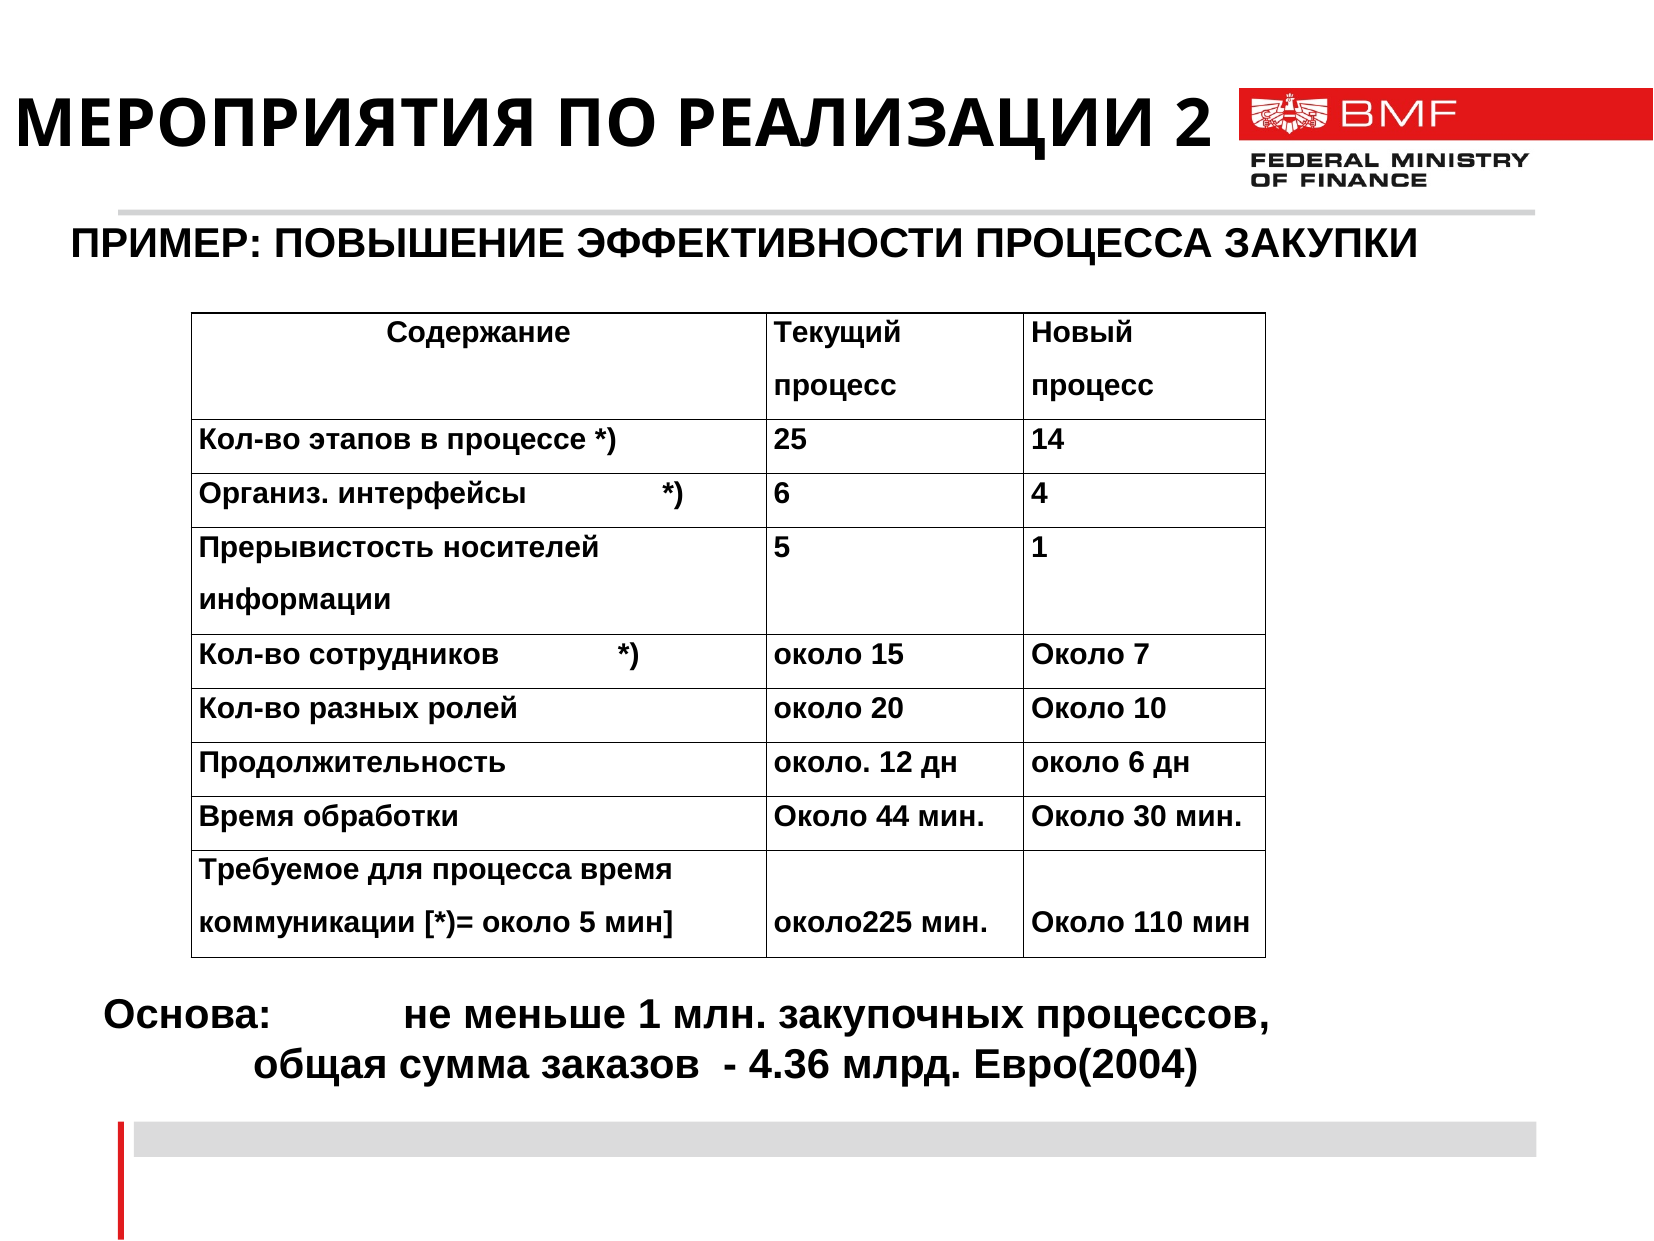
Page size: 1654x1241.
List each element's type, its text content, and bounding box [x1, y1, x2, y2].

title МЕРОПРИЯТИЯ ПО РЕАЛИЗАЦИИ 2 [13, 59, 1461, 181]
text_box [76, 312, 1292, 1019]
picture [1239, 88, 1653, 187]
text_box Основа: не меньше 1 млн. закупочных процессов, общая сумма заказов - 4.36 млрд. Евро(2004) [86, 1027, 1287, 1096]
text_box ПРИМЕР: ПОВЫШЕНИЕ ЭФФЕКТИВНОСТИ ПРОЦЕССА ЗАКУПКИ [53, 207, 1448, 274]
